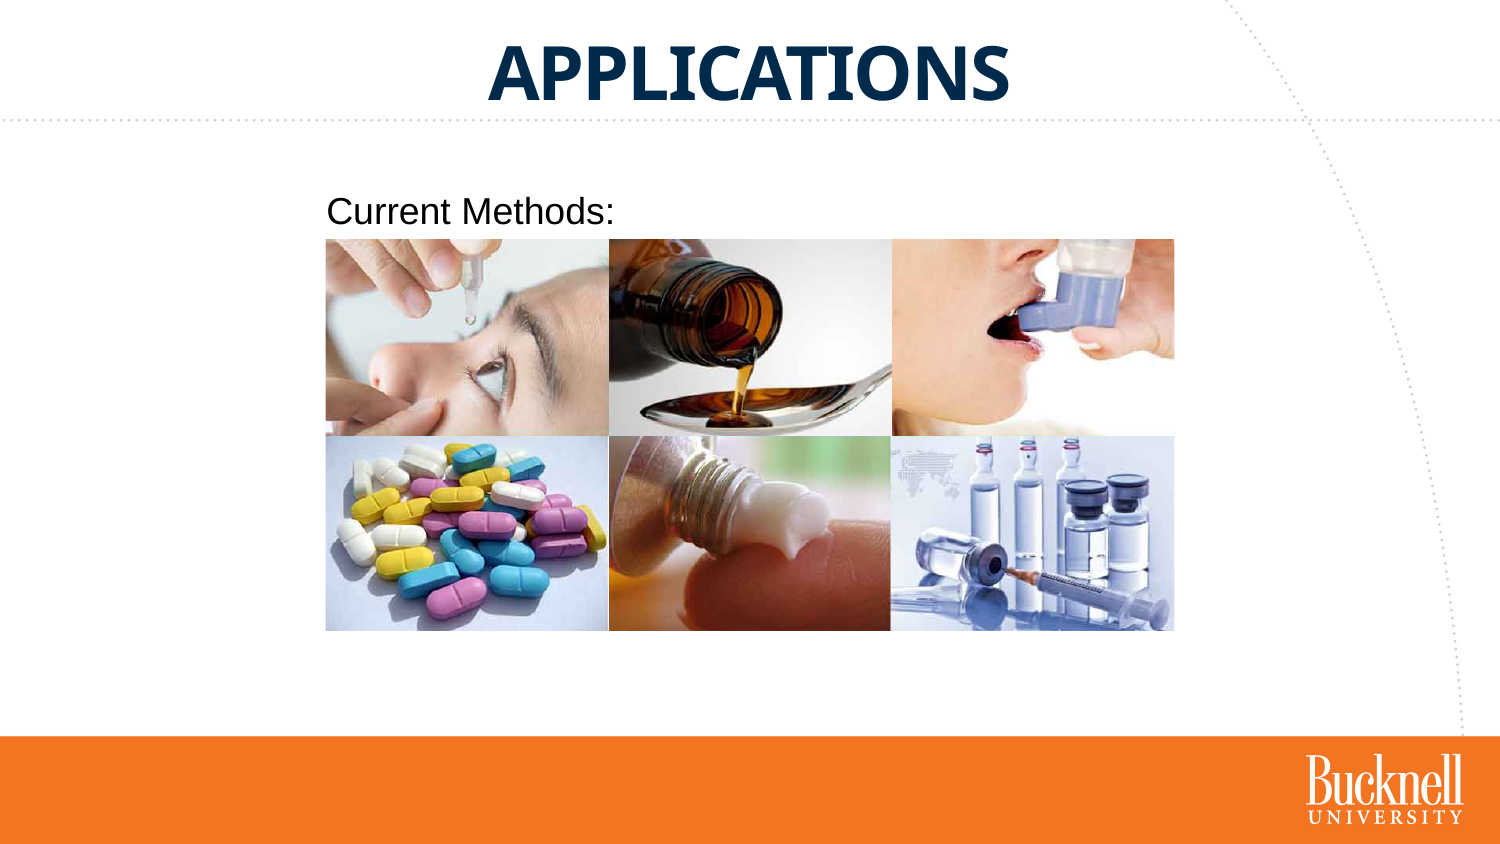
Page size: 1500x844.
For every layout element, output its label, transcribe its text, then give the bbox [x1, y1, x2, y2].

picture [0, 0, 1500, 844]
title Applications [75, 0, 1425, 141]
text_box Current Methods: [294, 179, 648, 239]
